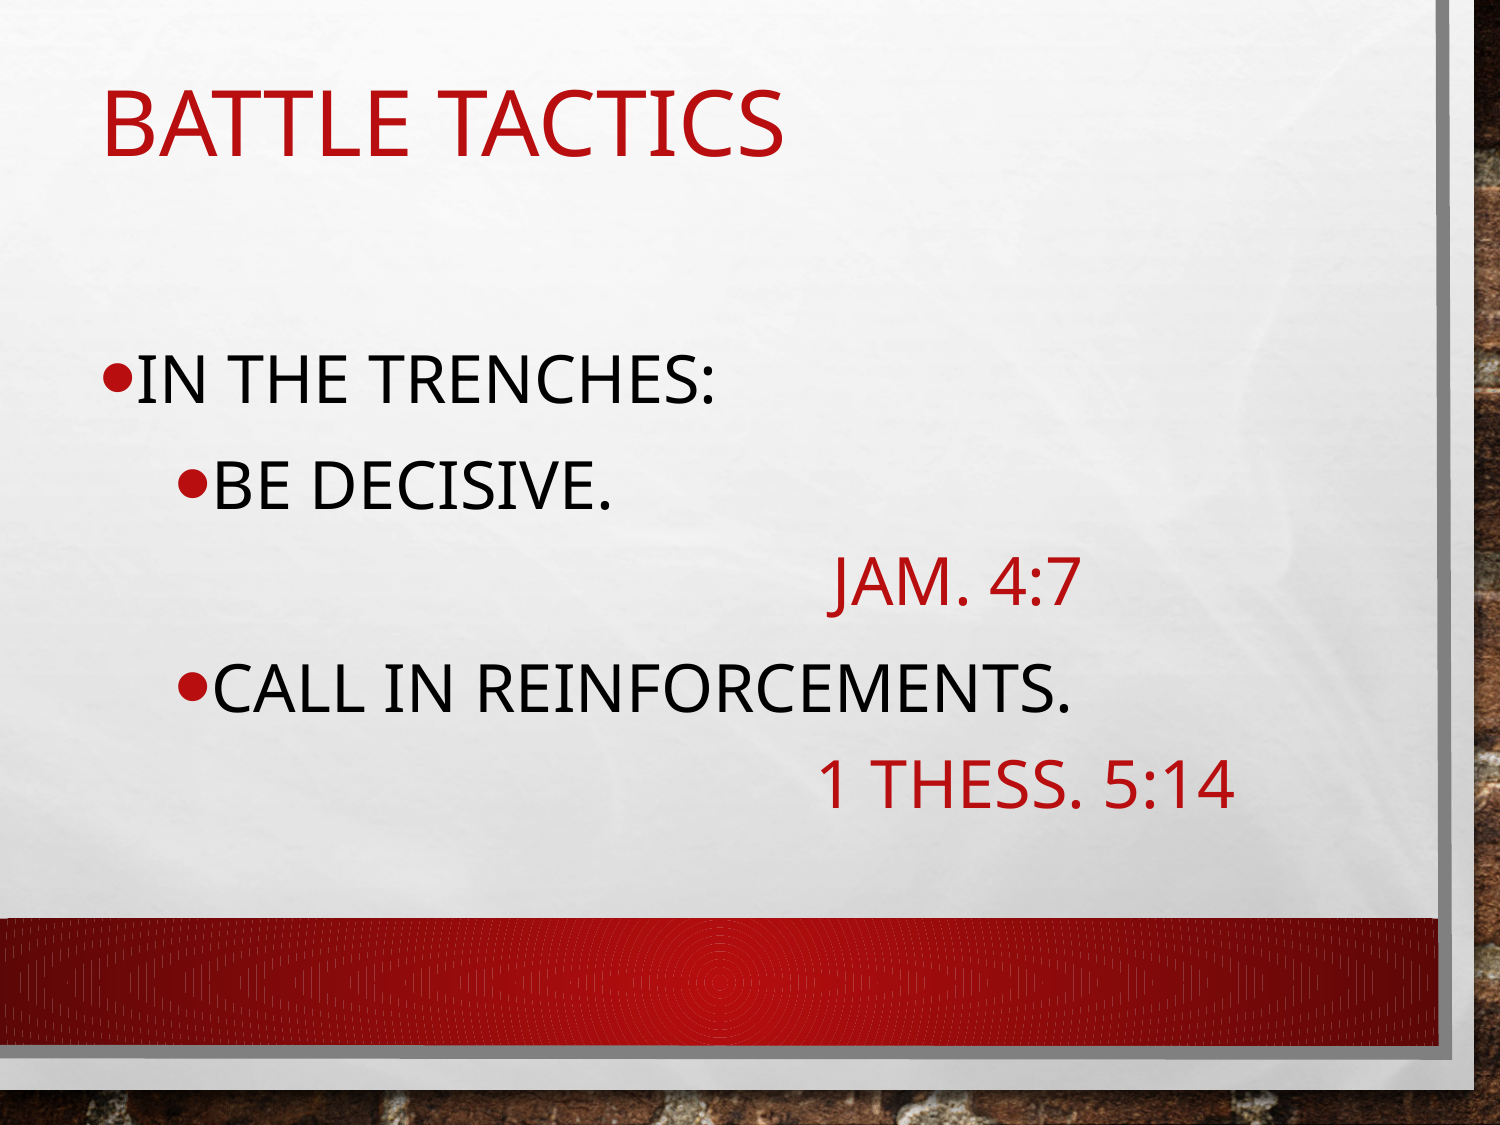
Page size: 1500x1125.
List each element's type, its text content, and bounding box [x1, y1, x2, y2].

list In The trenches: Be decisive. Jam. 4:7 Call in reinforcements. 1 thess. 5:14 [84, 221, 1364, 921]
picture [0, 0, 1500, 1125]
title Battle tactics [84, 32, 1364, 221]
